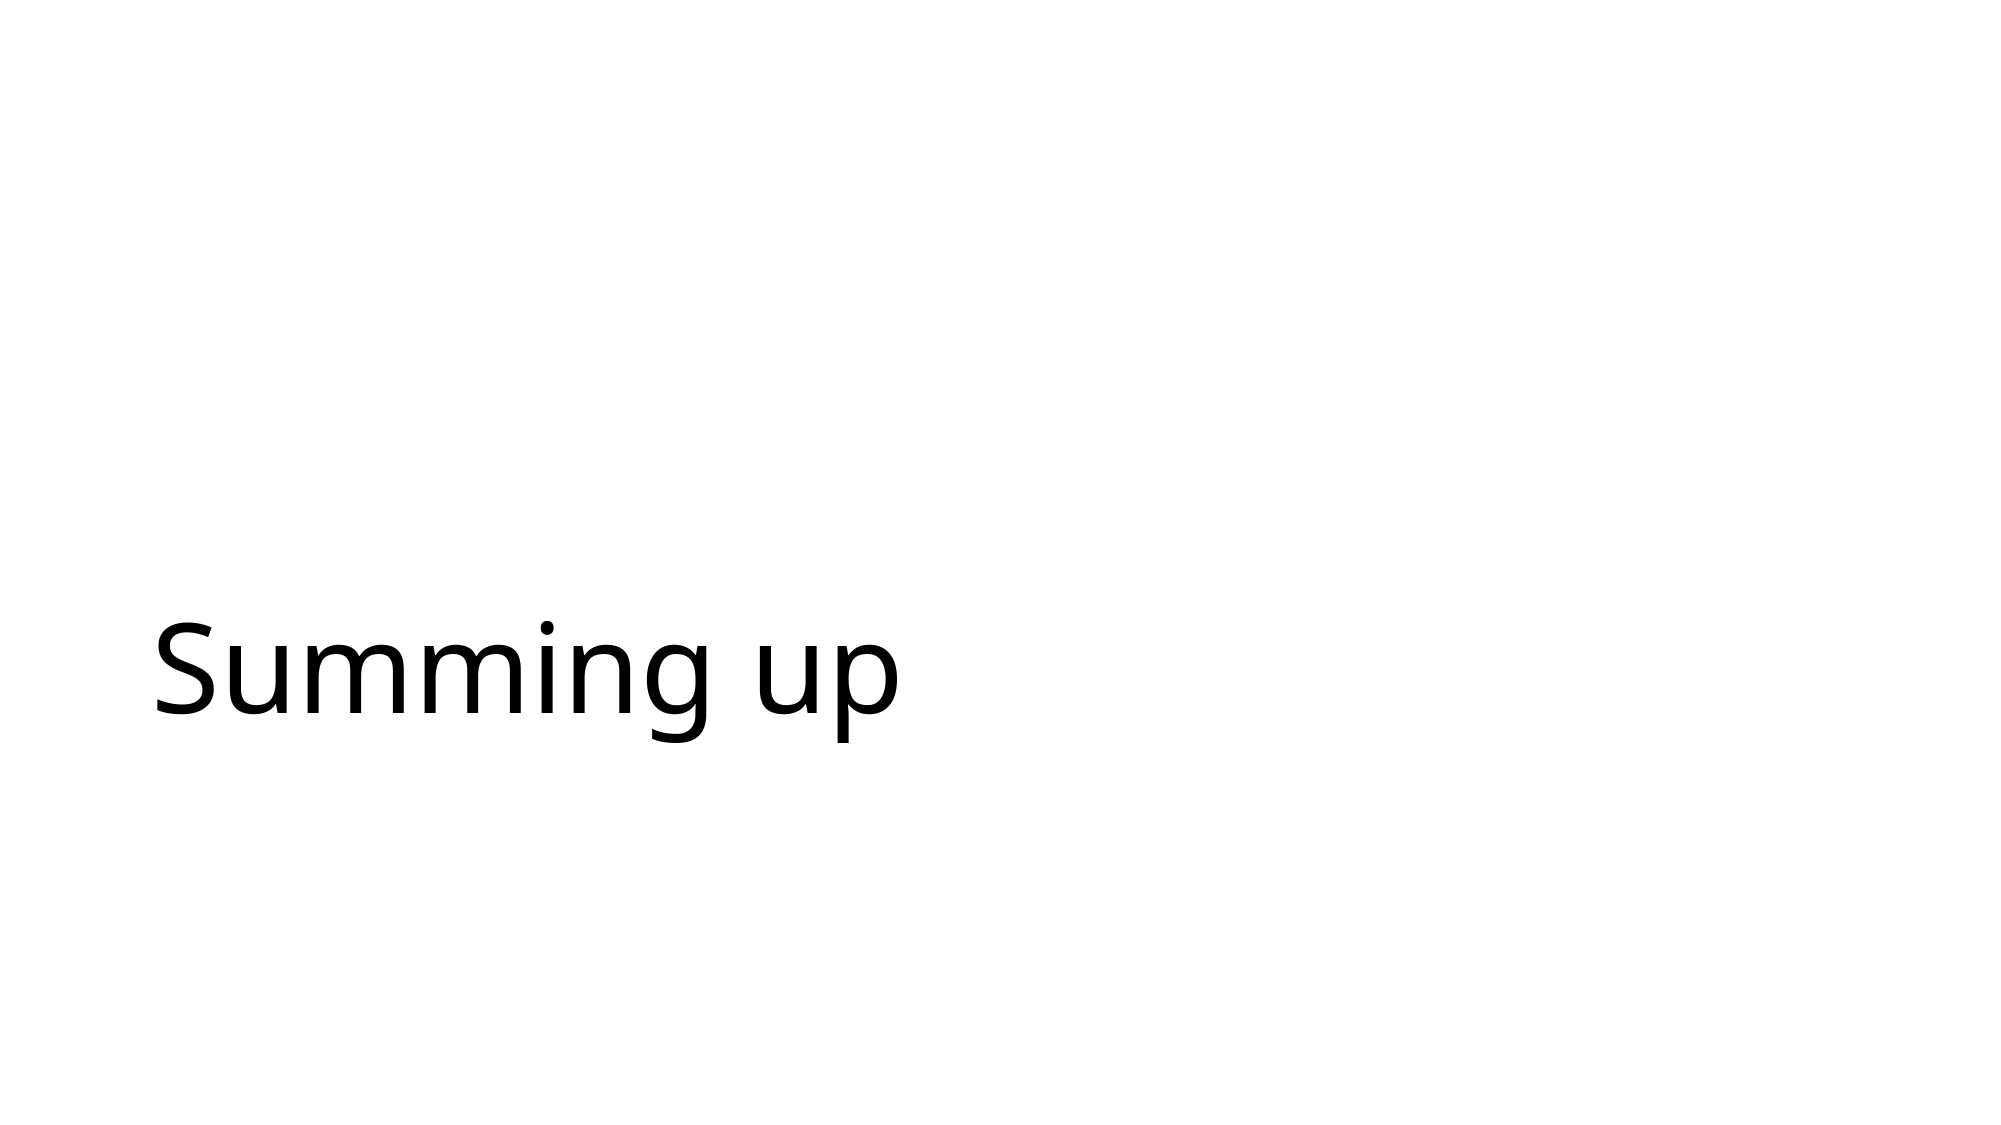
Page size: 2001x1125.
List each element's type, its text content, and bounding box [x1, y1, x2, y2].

title Summing up [136, 280, 1862, 749]
